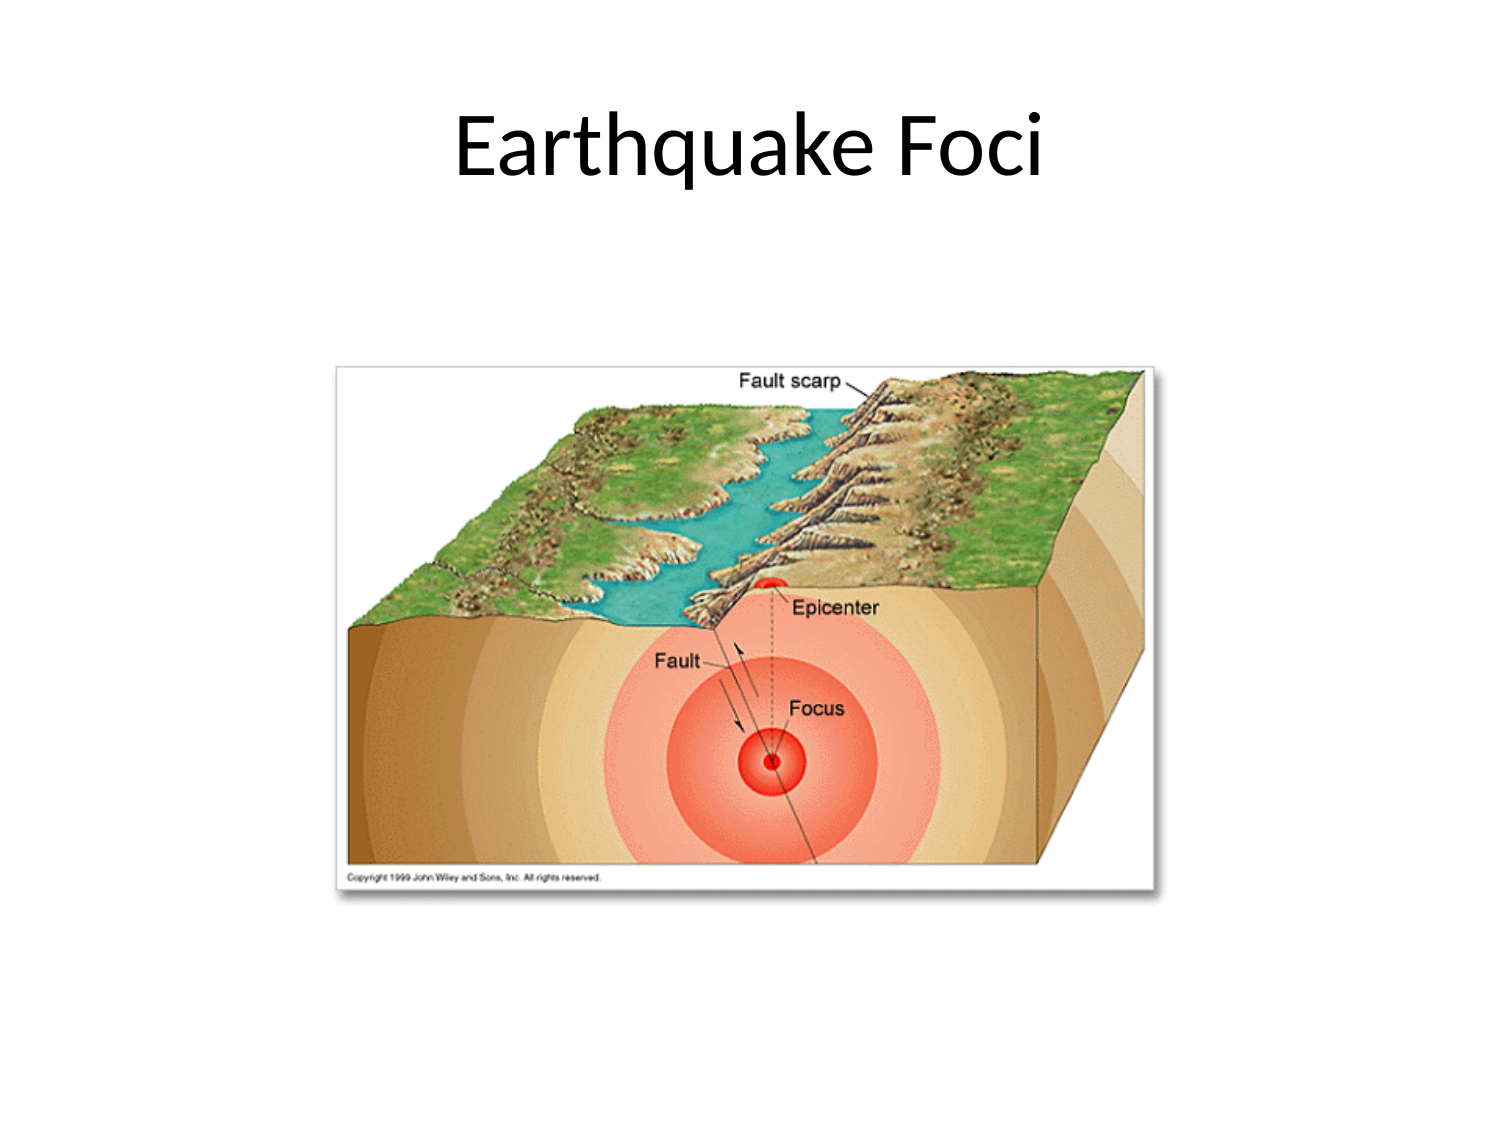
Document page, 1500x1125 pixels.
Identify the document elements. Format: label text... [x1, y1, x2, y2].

title Earthquake Foci [75, 45, 1425, 233]
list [327, 359, 1173, 908]
